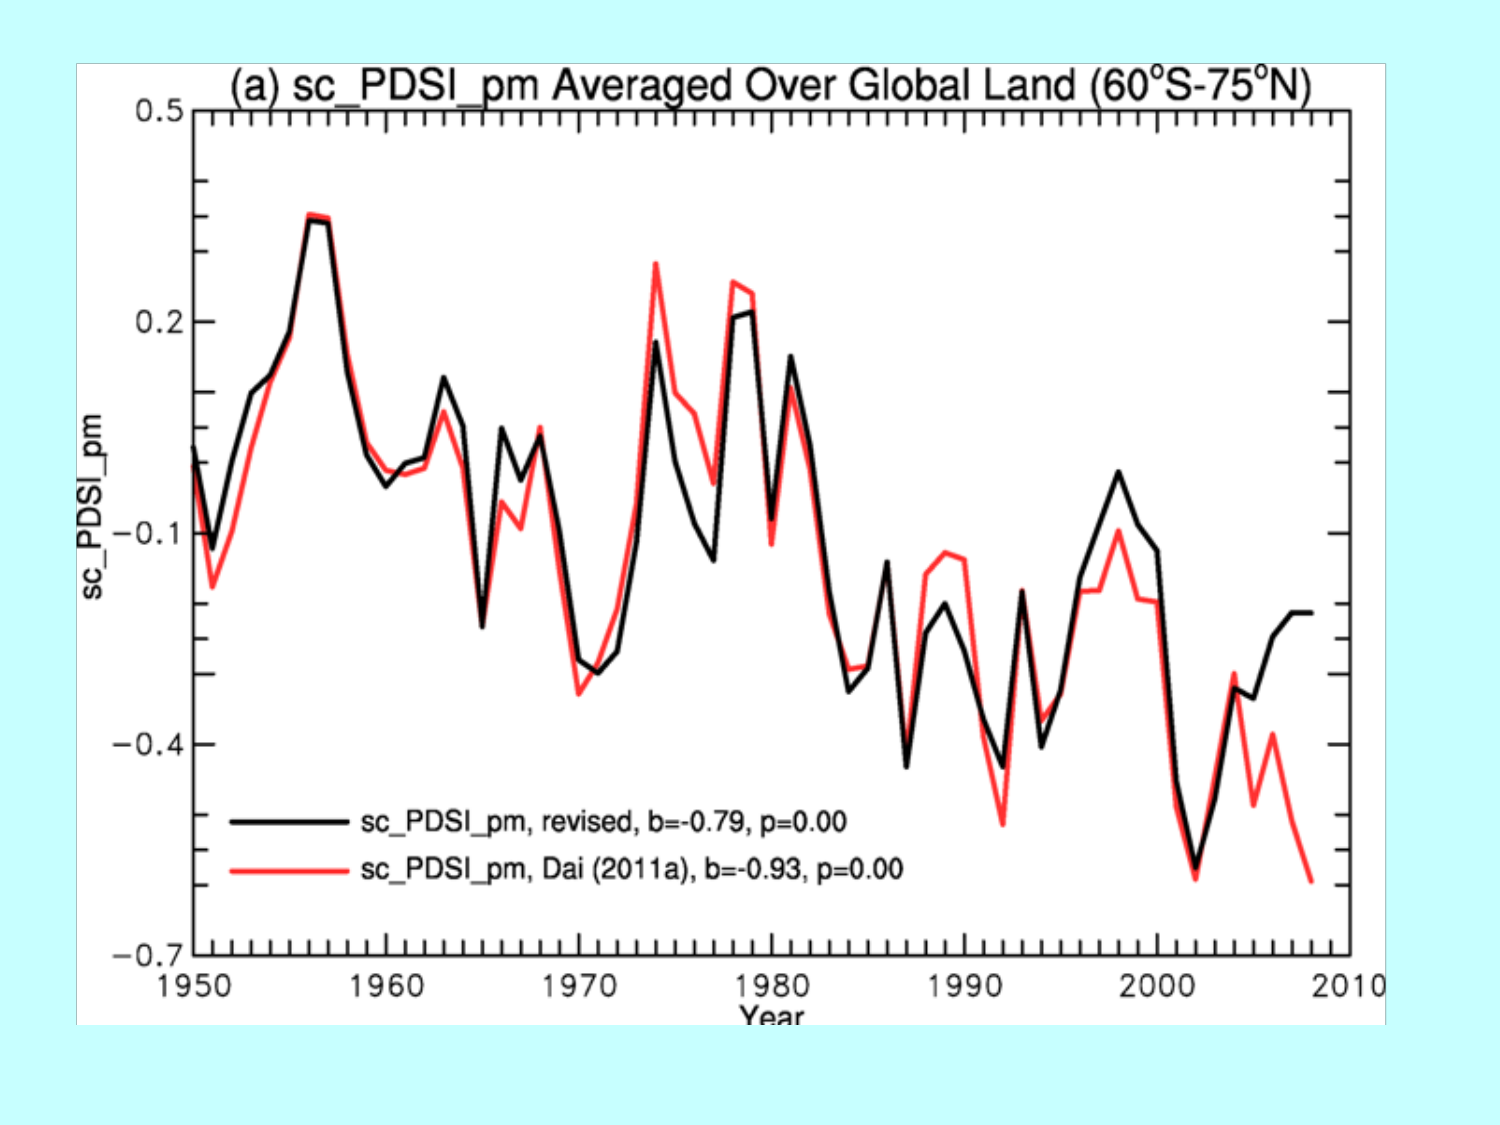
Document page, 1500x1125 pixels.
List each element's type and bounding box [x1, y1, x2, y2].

picture [74, 62, 1388, 1026]
